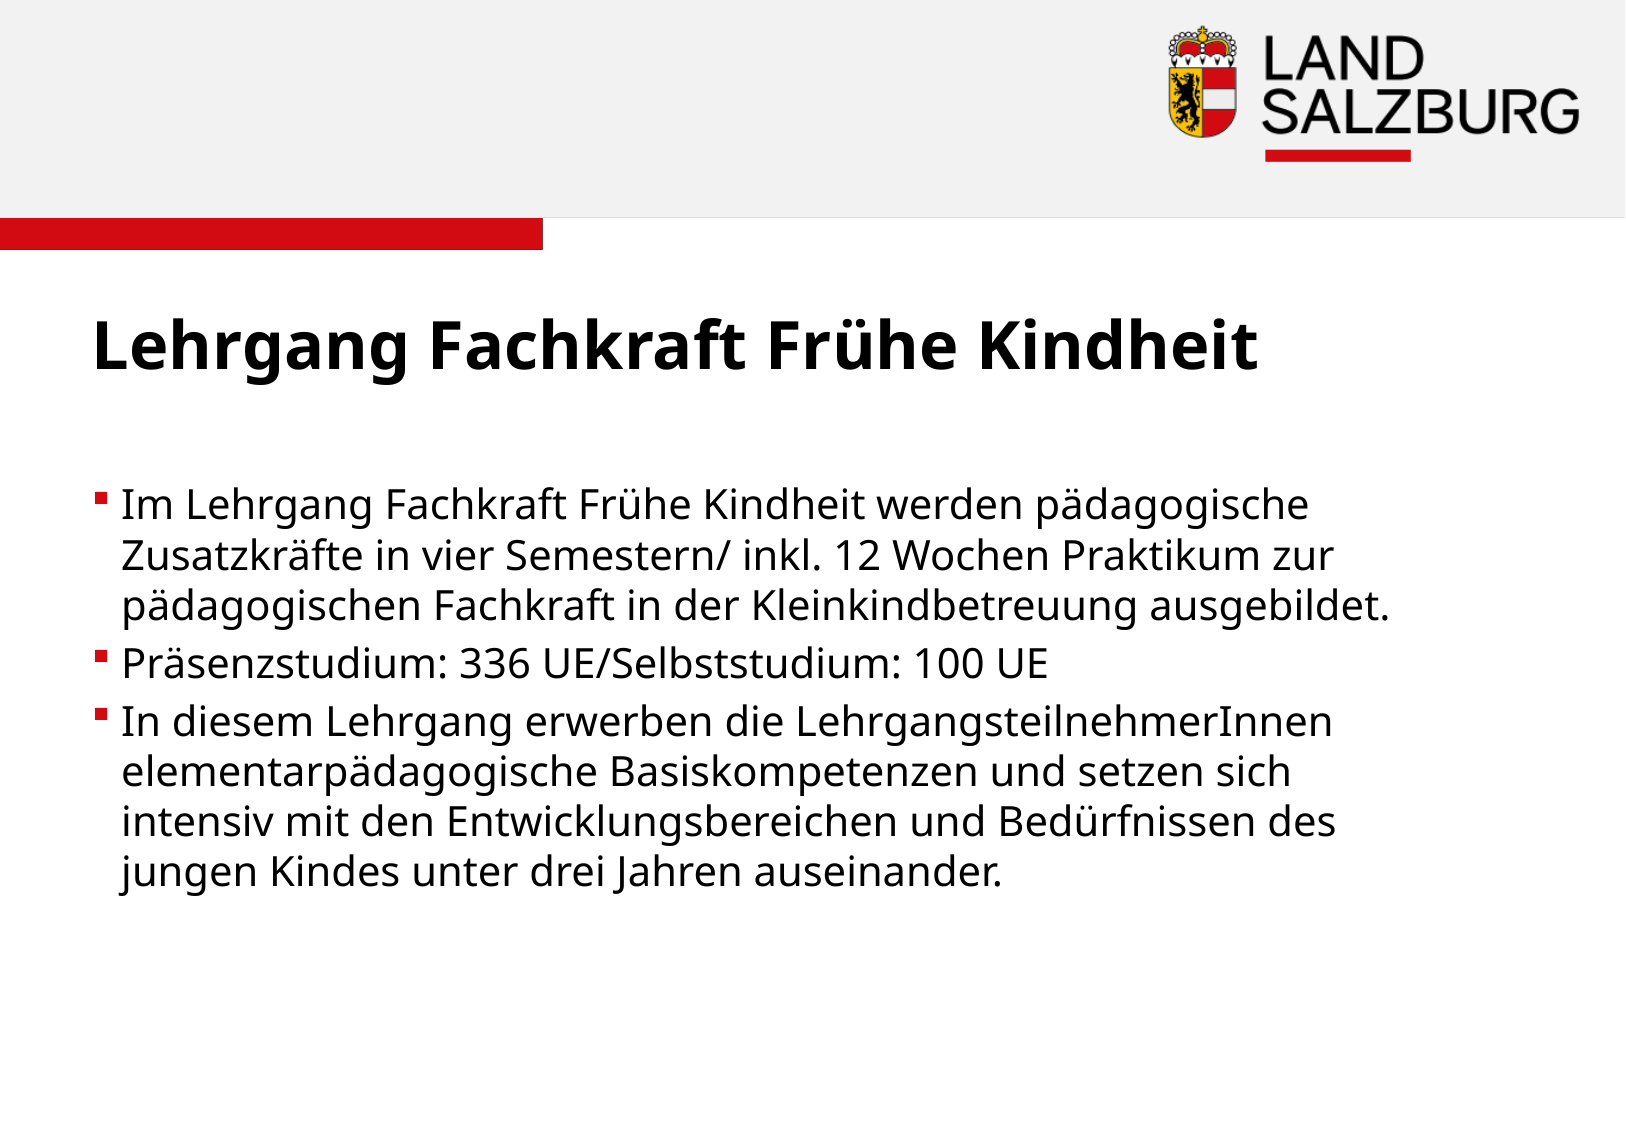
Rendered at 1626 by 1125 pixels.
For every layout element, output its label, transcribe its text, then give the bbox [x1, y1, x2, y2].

list Im Lehrgang Fachkraft Frühe Kindheit werden pädagogische Zusatzkräfte in vier Semestern/ inkl. 12 Wochen Praktikum zur pädagogischen Fachkraft in der Kleinkindbetreuung ausgebildet. Präsenzstudium: 336 UE/Selbststudium: 100 UE In diesem Lehrgang erwerben die LehrgangsteilnehmerInnen elementarpädagogische Basiskompetenzen und setzen sich intensiv mit den Entwicklungsbereichen und Bedürfnissen des jungen Kindes unter drei Jahren auseinander. [76, 412, 1451, 1000]
list Lehrgang Fachkraft Frühe Kindheit [76, 295, 1425, 455]
